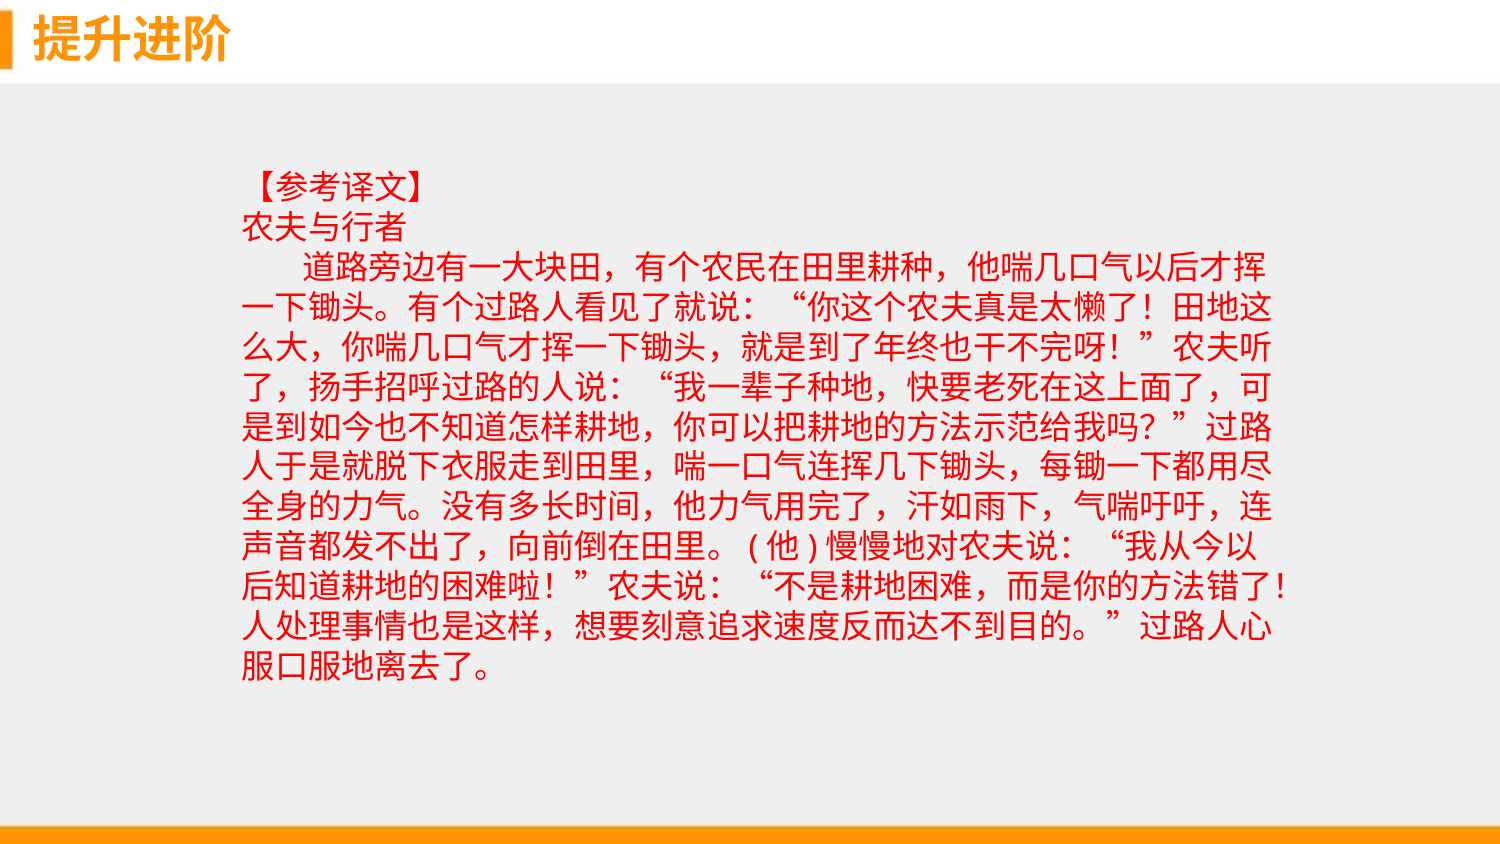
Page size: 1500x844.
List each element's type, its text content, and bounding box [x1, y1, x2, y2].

text_box 【参考译文】 农夫与行者 道路旁边有一大块田，有个农民在田里耕种，他喘几口气以后才挥一下锄头。有个过路人看见了就说：“你这个农夫真是太懒了！田地这么大，你喘几口气才挥一下锄头，就是到了年终也干不完呀！”农夫听了，扬手招呼过路的人说：“我一辈子种地，快要老死在这上面了，可是到如今也不知道怎样耕地，你可以把耕地的方法示范给我吗？”过路人于是就脱下衣服走到田里，喘一口气连挥几下锄头，每锄一下都用尽全身的力气。没有多长时间，他力气用完了，汗如雨下，气喘吁吁，连声音都发不出了，向前倒在田里。(他)慢慢地对农夫说：“我从今以后知道耕地的困难啦！”农夫说：“不是耕地困难，而是你的方法错了！人处理事情也是这样，想要刻意追求速度反而达不到目的。”过路人心服口服地离去了。 [227, 158, 1292, 693]
text_box 提升进阶 [17, 0, 798, 83]
picture [0, 0, 1500, 844]
